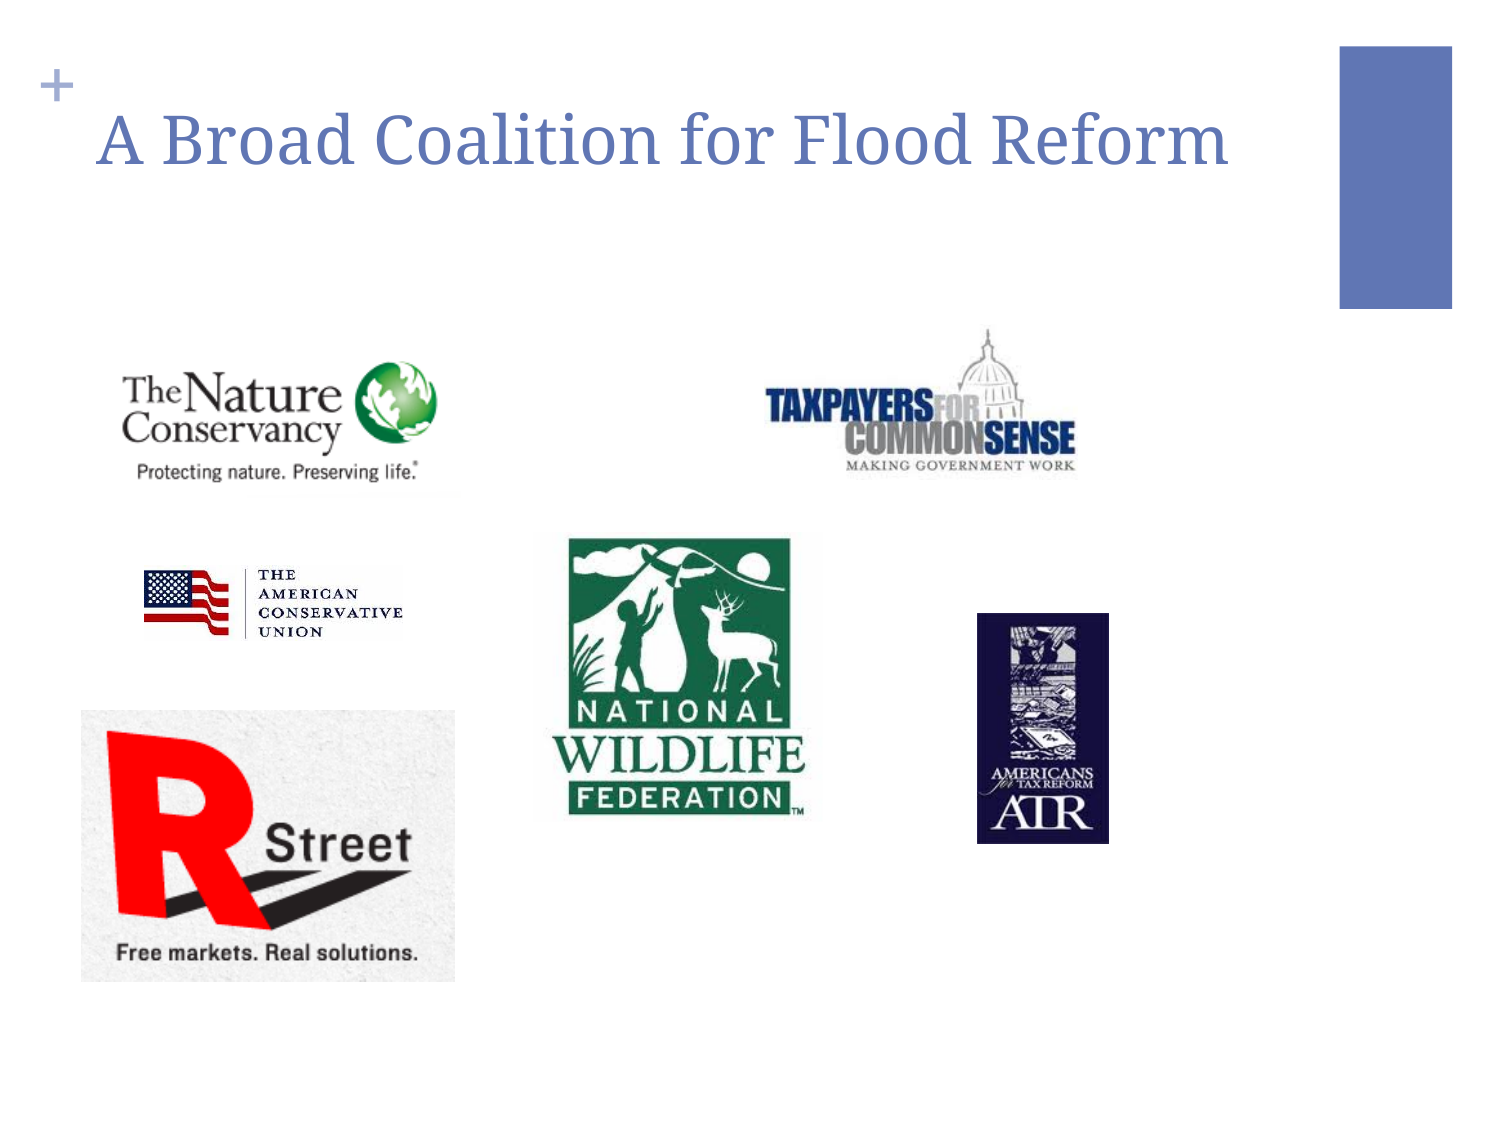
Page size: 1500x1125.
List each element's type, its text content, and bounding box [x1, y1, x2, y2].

picture [976, 613, 1109, 845]
title A Broad Coalition for Flood Reform [81, 22, 1322, 186]
picture [533, 531, 824, 823]
picture [81, 709, 455, 983]
picture [143, 564, 403, 642]
picture [763, 324, 1079, 480]
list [81, 324, 461, 533]
